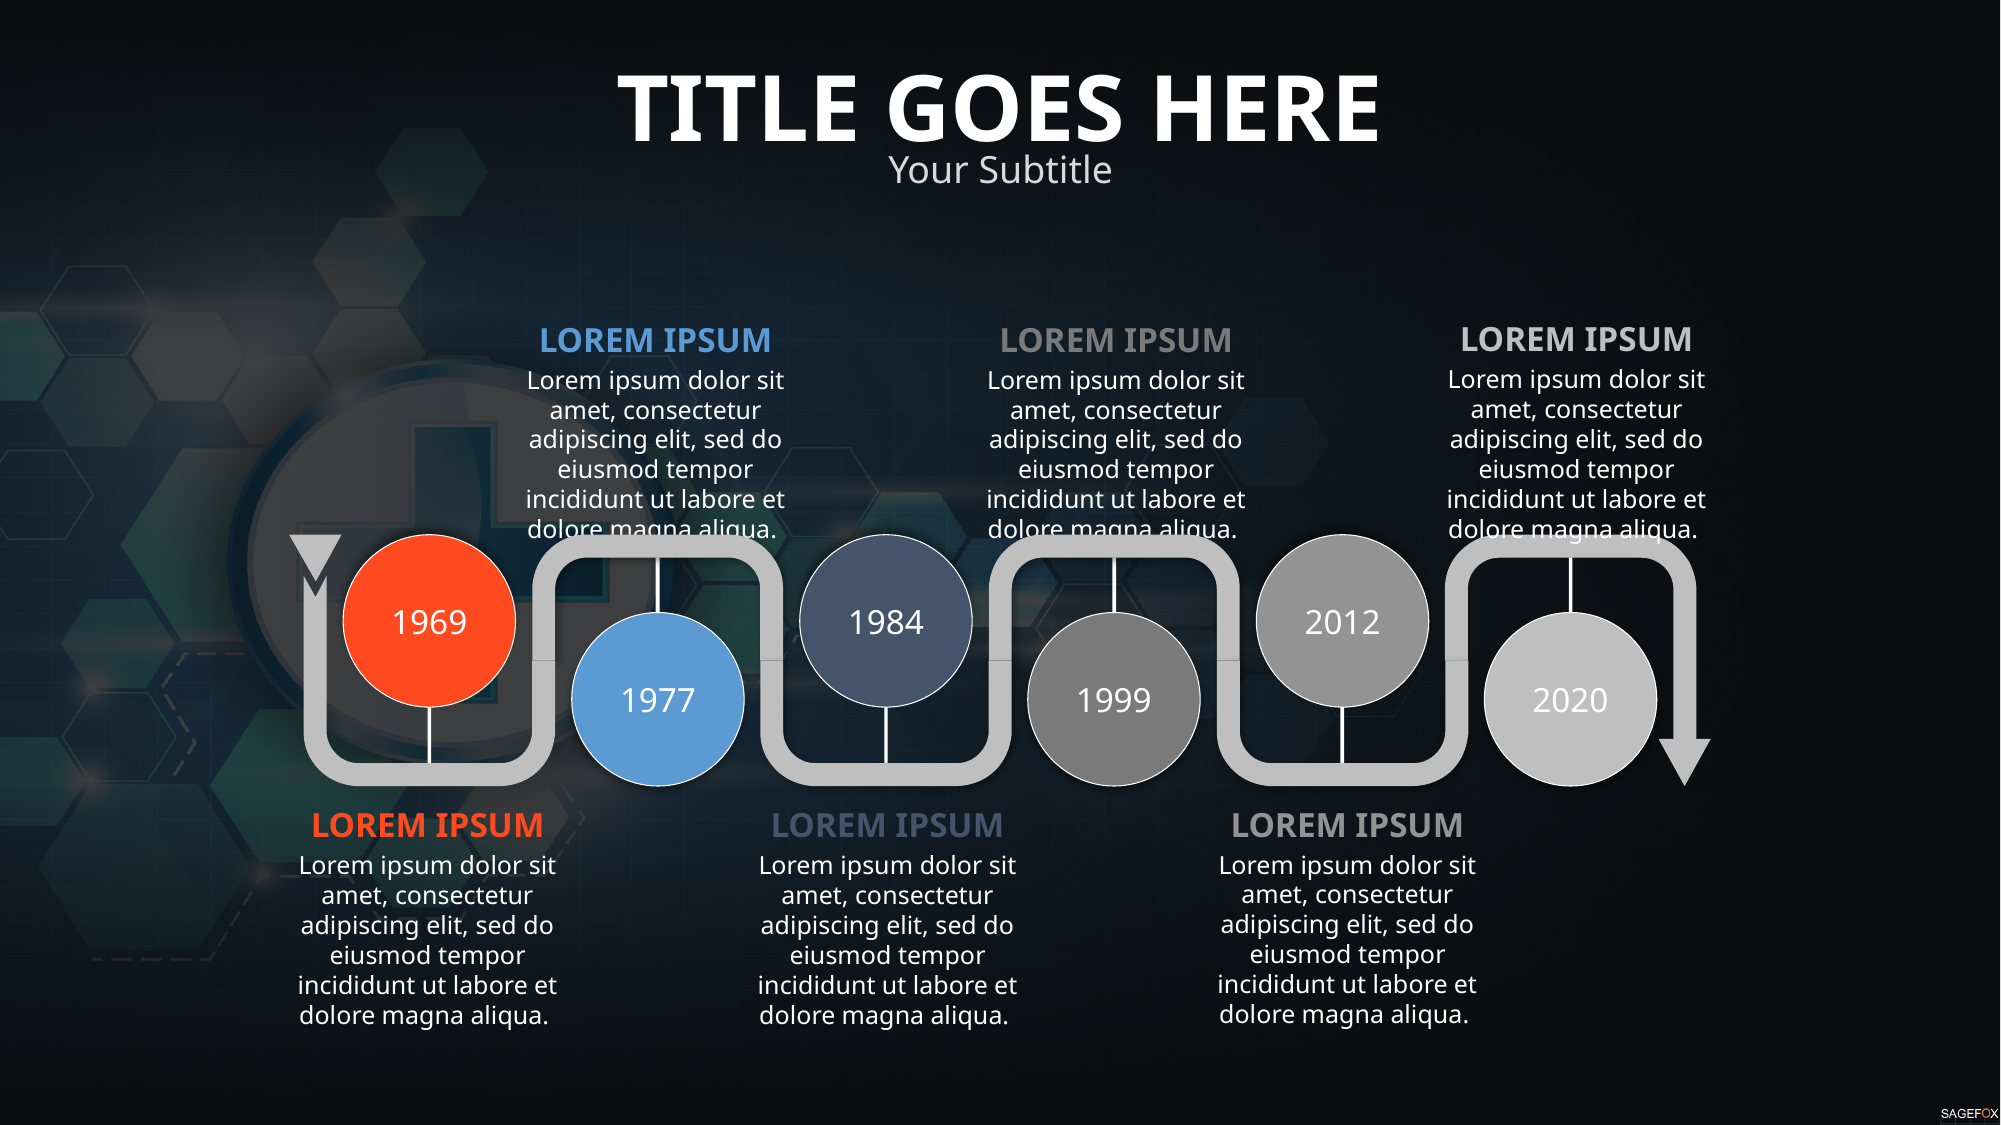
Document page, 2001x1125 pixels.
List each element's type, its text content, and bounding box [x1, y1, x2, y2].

text_box LOREM IPSUM Lorem ipsum dolor sit amet, consectetur adipiscing elit, sed do eiusmod tempor incididunt ut labore et dolore magna aliqua. [485, 311, 826, 552]
picture [1940, 0, 2001, 1125]
text_box [655, 569, 660, 612]
text_box [884, 708, 888, 760]
text_box [555, 534, 784, 660]
text_box [1340, 708, 1345, 760]
text_box [988, 534, 1240, 660]
text_box LOREM IPSUM Lorem ipsum dolor sit amet, consectetur adipiscing elit, sed do eiusmod tempor incididunt ut labore et dolore magna aliqua. [257, 797, 598, 1037]
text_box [289, 534, 555, 787]
text_box 1999 [1027, 612, 1201, 787]
text_box LOREM IPSUM Lorem ipsum dolor sit amet, consectetur adipiscing elit, sed do eiusmod tempor incididunt ut labore et dolore magna aliqua. [1177, 796, 1518, 1037]
text_box 1977 [571, 612, 745, 787]
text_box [548, 42, 1452, 199]
text_box [760, 660, 1012, 787]
text_box LOREM IPSUM Lorem ipsum dolor sit amet, consectetur adipiscing elit, sed do eiusmod tempor incididunt ut labore et dolore magna aliqua. [717, 797, 1058, 1037]
text_box 2012 [1256, 534, 1429, 708]
text_box LOREM IPSUM Lorem ipsum dolor sit amet, consectetur adipiscing elit, sed do eiusmod tempor incididunt ut labore et dolore magna aliqua. [1406, 311, 1747, 551]
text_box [1444, 534, 1711, 787]
text_box [1112, 569, 1117, 612]
text_box LOREM IPSUM Lorem ipsum dolor sit amet, consectetur adipiscing elit, sed do eiusmod tempor incididunt ut labore et dolore magna aliqua. [946, 311, 1287, 552]
text_box 1984 [799, 534, 973, 708]
text_box [1216, 660, 1444, 787]
